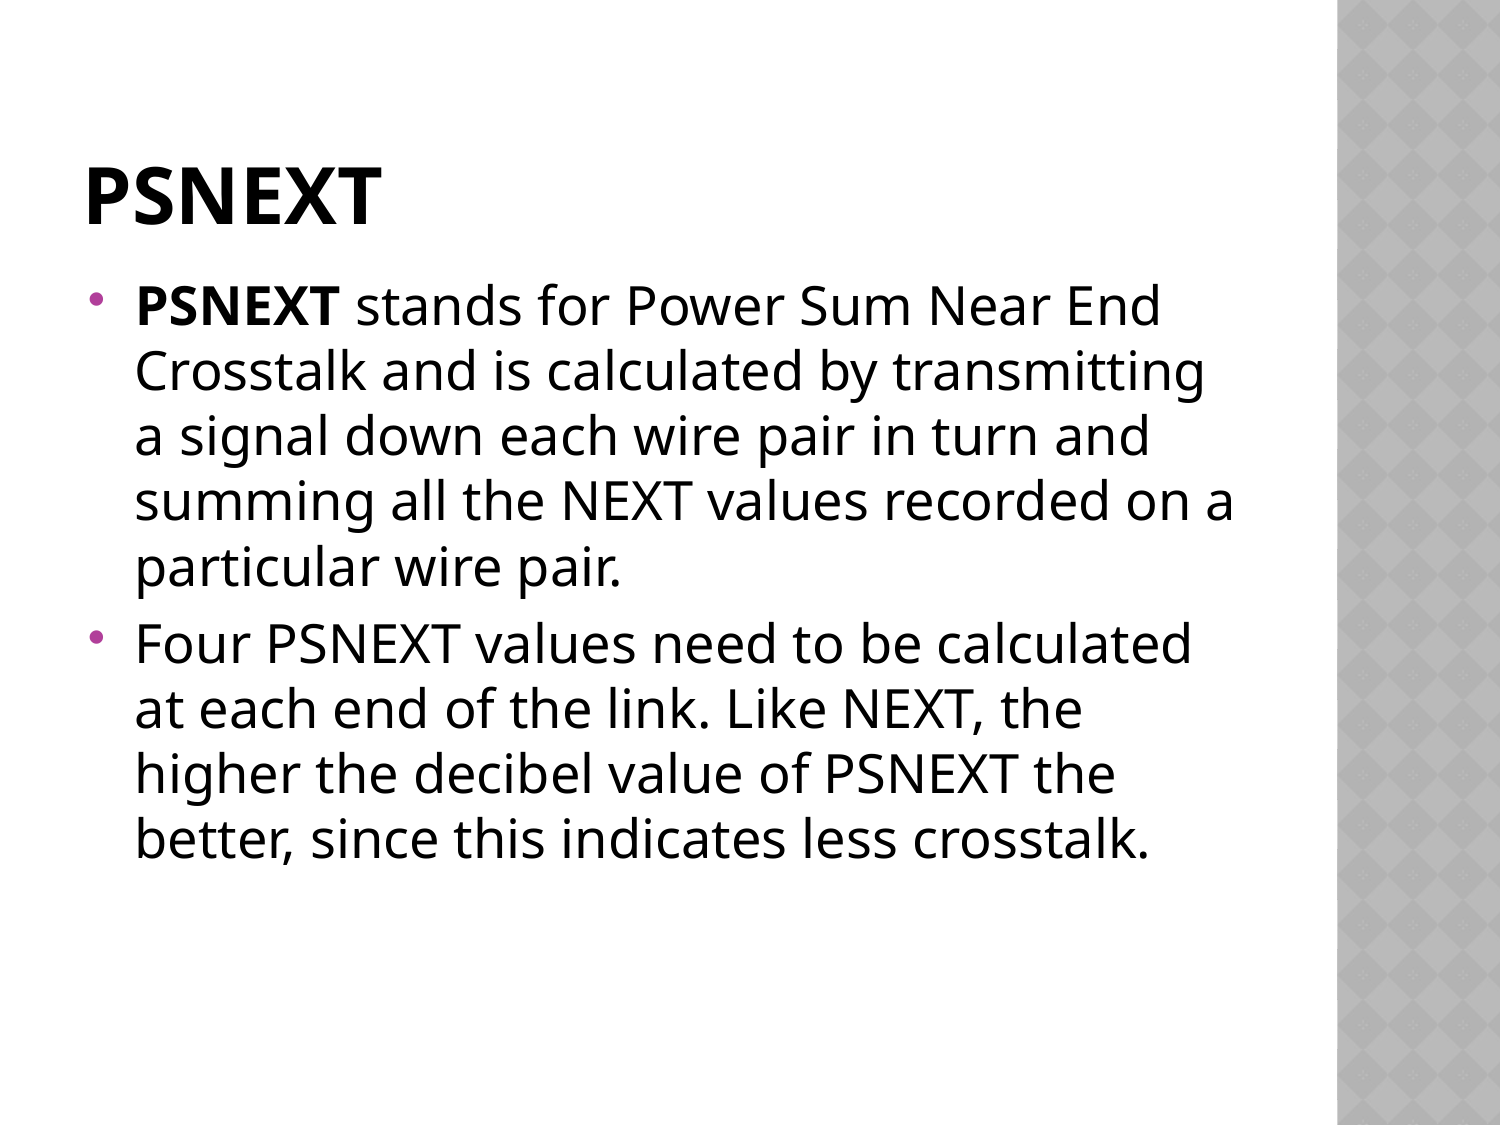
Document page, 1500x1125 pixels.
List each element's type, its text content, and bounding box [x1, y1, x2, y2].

list PSNEXT stands for Power Sum Near End Crosstalk and is calculated by transmitting a signal down each wire pair in turn and summing all the NEXT values recorded on a particular wire pair. Four PSNEXT values need to be calculated at each end of the link. Like NEXT, the higher the decibel value of PSNEXT the better, since this indicates less crosstalk. [75, 264, 1263, 1059]
title PSNEXT [75, 52, 1263, 240]
